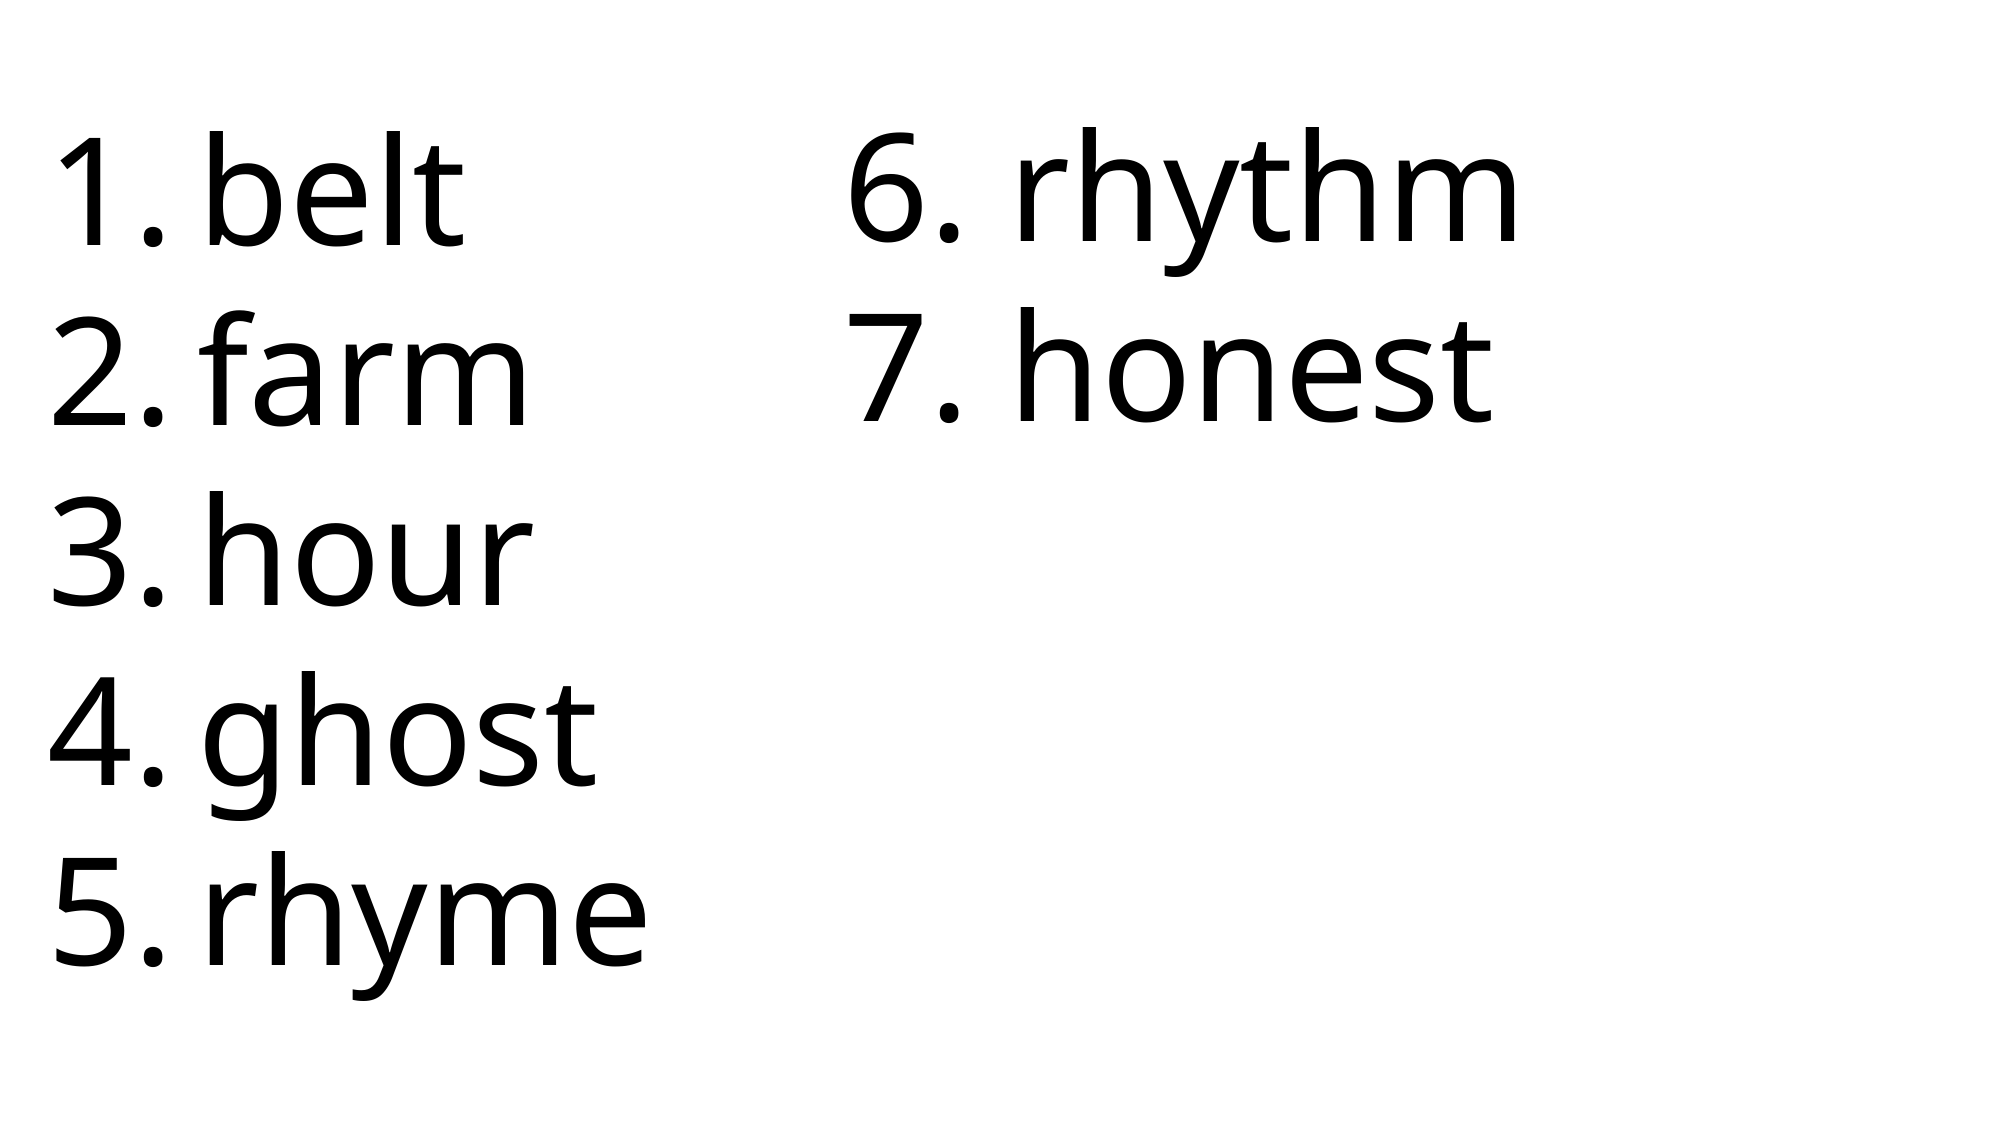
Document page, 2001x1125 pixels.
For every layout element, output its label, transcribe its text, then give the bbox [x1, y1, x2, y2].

text_box belt farm hour ghost rhyme [32, 88, 832, 1004]
text_box 6. rhythm 7. honest [790, 84, 2000, 640]
